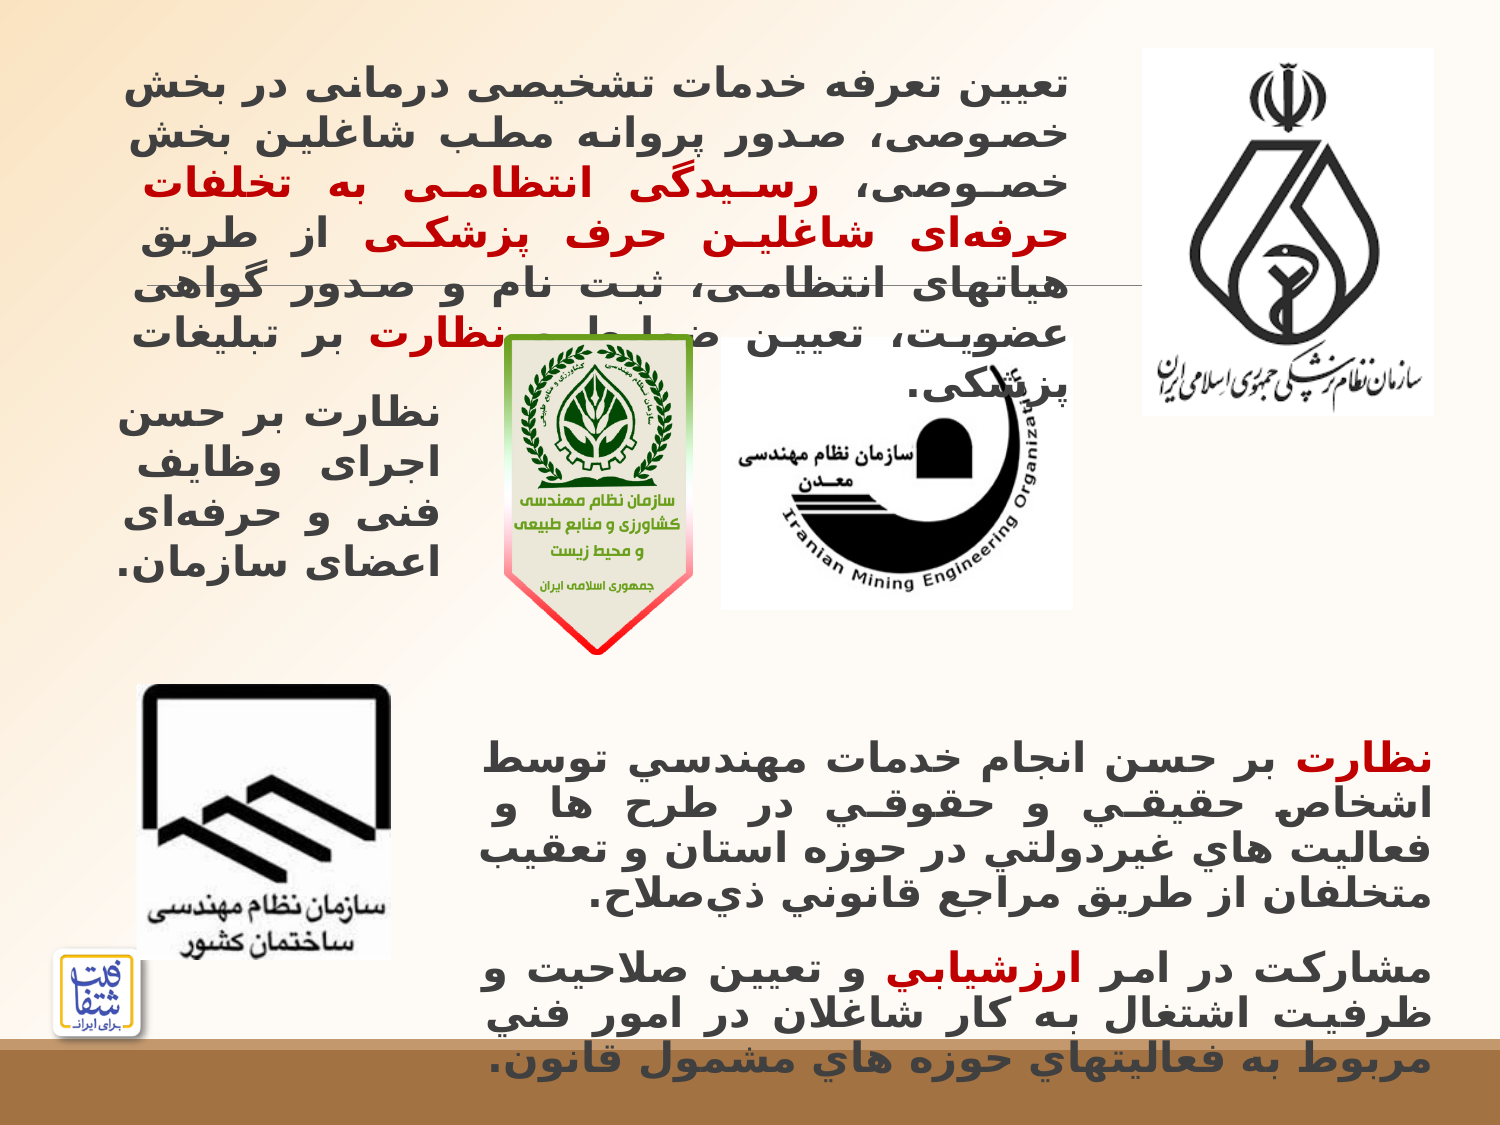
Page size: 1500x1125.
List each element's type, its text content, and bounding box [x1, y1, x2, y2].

picture [1142, 48, 1435, 416]
picture [721, 337, 1074, 611]
picture [38, 683, 392, 1059]
list نظارت بر حسن انجام خدمات مهندسي توسط اشخاص حقيقي و حقوقي در طرح ها و فعاليت هاي غيردولتي در حوزه استان و تعقيب متخلفان از طريق مراجع قانوني ذي‌صلاح. مشاركت در امر ارزشيابي و تعيين صلاحيت و ظرفيت اشتغال به كار شاغلان در امور فني مربوط به فعاليتهاي حوزه هاي مشمول قانون. [478, 684, 1434, 1007]
text_box نظارت بر حسن اجرای وظایف فنی و حرفه‌ای اعضای سازمان. [99, 377, 457, 592]
picture [503, 333, 694, 655]
text_box تعیین تعرفه خدمات تشخیصی درمانی در بخش خصوصی، صدور پروانه مطب شاغلین بخش خصوصی، رسیدگی انتظامی به تخلفات حرفه‌ای شاغلین حرف پزشکی از طریق هیاتهای انتظامی، ثبت نام و صدور گواهی عضویت، تعیین ضوابط و نظارت بر تبلیغات پزشکی. [107, 48, 1086, 414]
